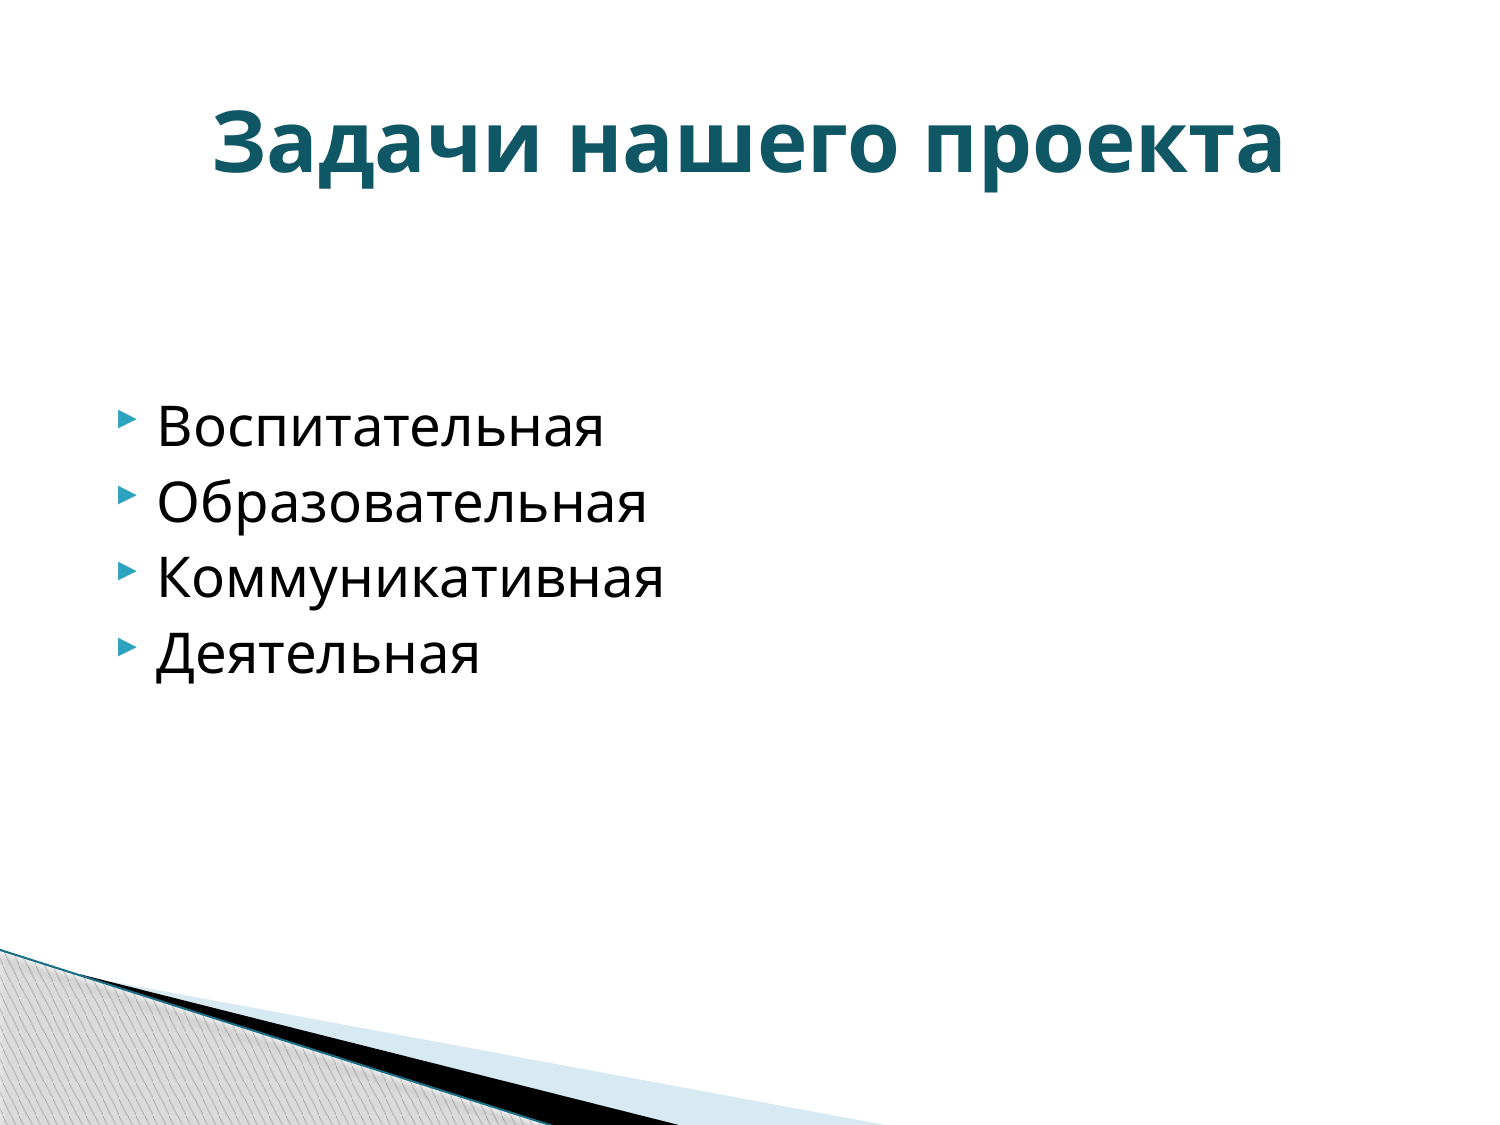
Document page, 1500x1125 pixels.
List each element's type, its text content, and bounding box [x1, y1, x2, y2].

list Воспитательная Образовательная Коммуникативная Деятельная [82, 382, 1432, 1125]
title Задачи нашего проекта [75, 45, 1425, 233]
